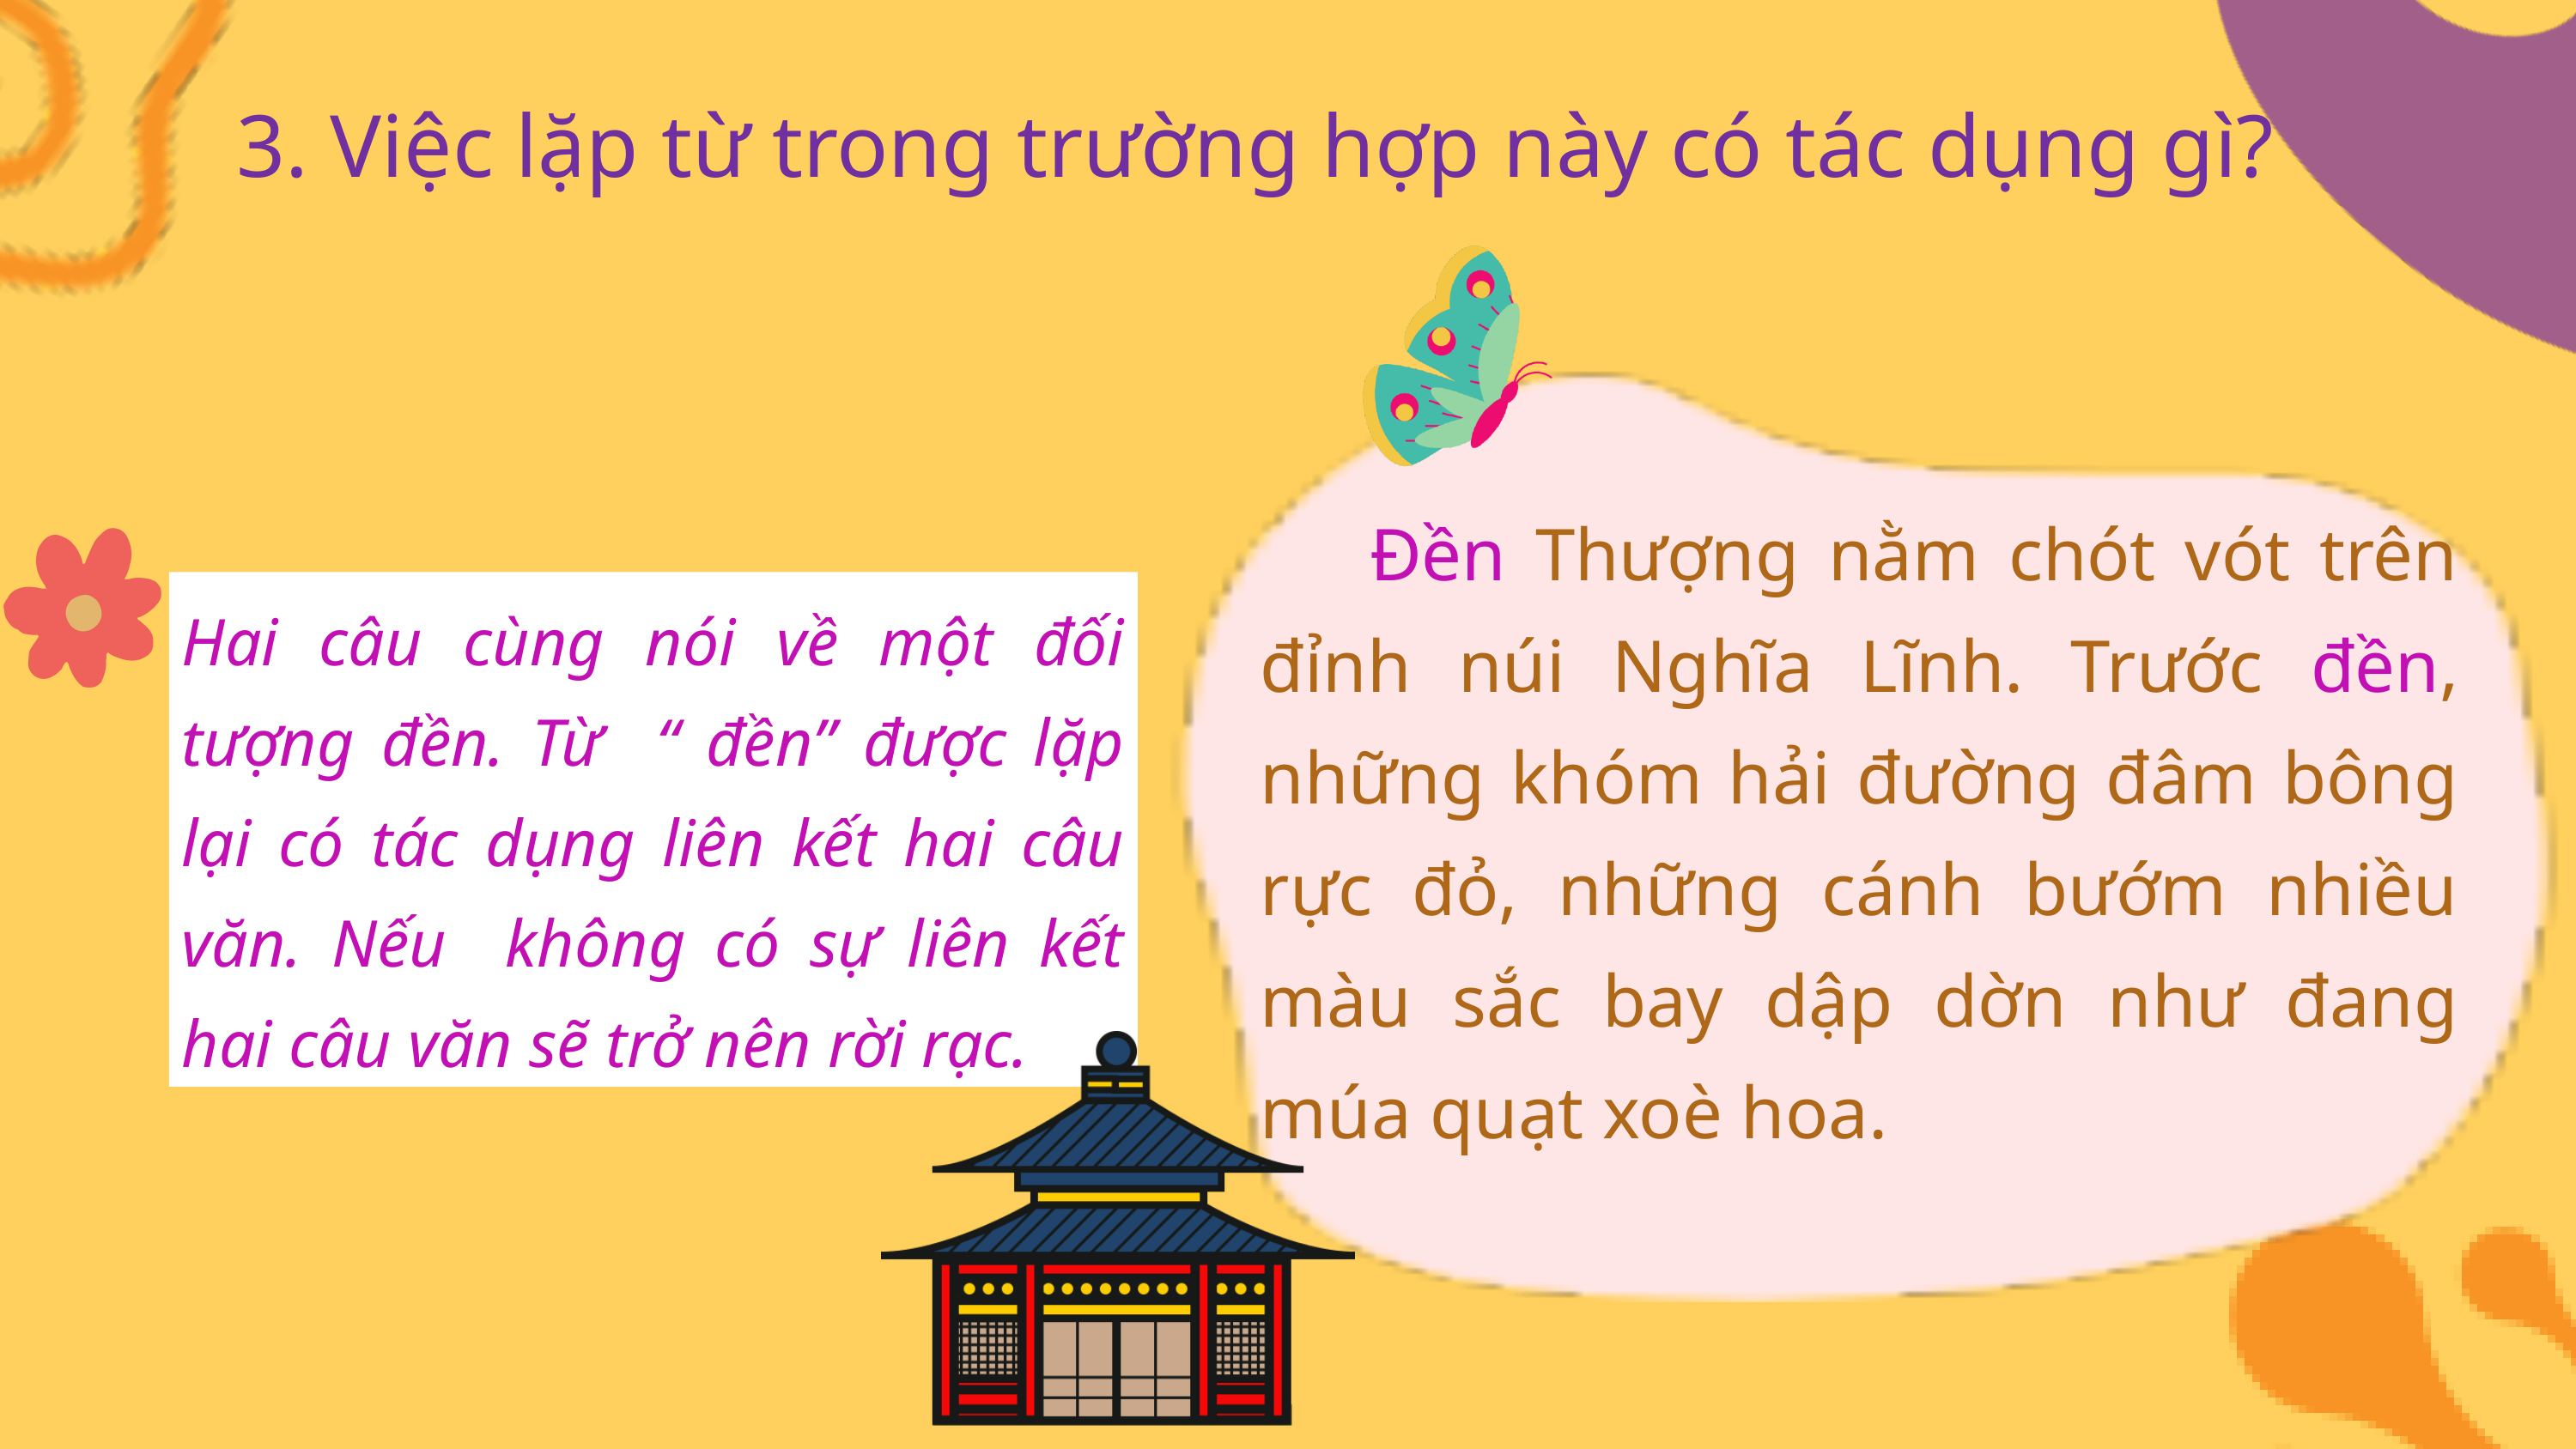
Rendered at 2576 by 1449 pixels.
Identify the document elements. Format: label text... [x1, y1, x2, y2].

text_box 3. Việc lặp từ trong trường hợp này có tác dụng gì? [242, 91, 2122, 195]
picture [0, 0, 351, 458]
picture [881, 0, 2576, 1449]
picture [3, 528, 161, 688]
text_box Hai câu cùng nói về một đối tượng đền. Từ “ đền” được lặp lại có tác dụng liên kết hai câu văn. Nếu không có sự liên kết hai câu văn sẽ trở nên rời rạc. [168, 572, 1138, 1087]
